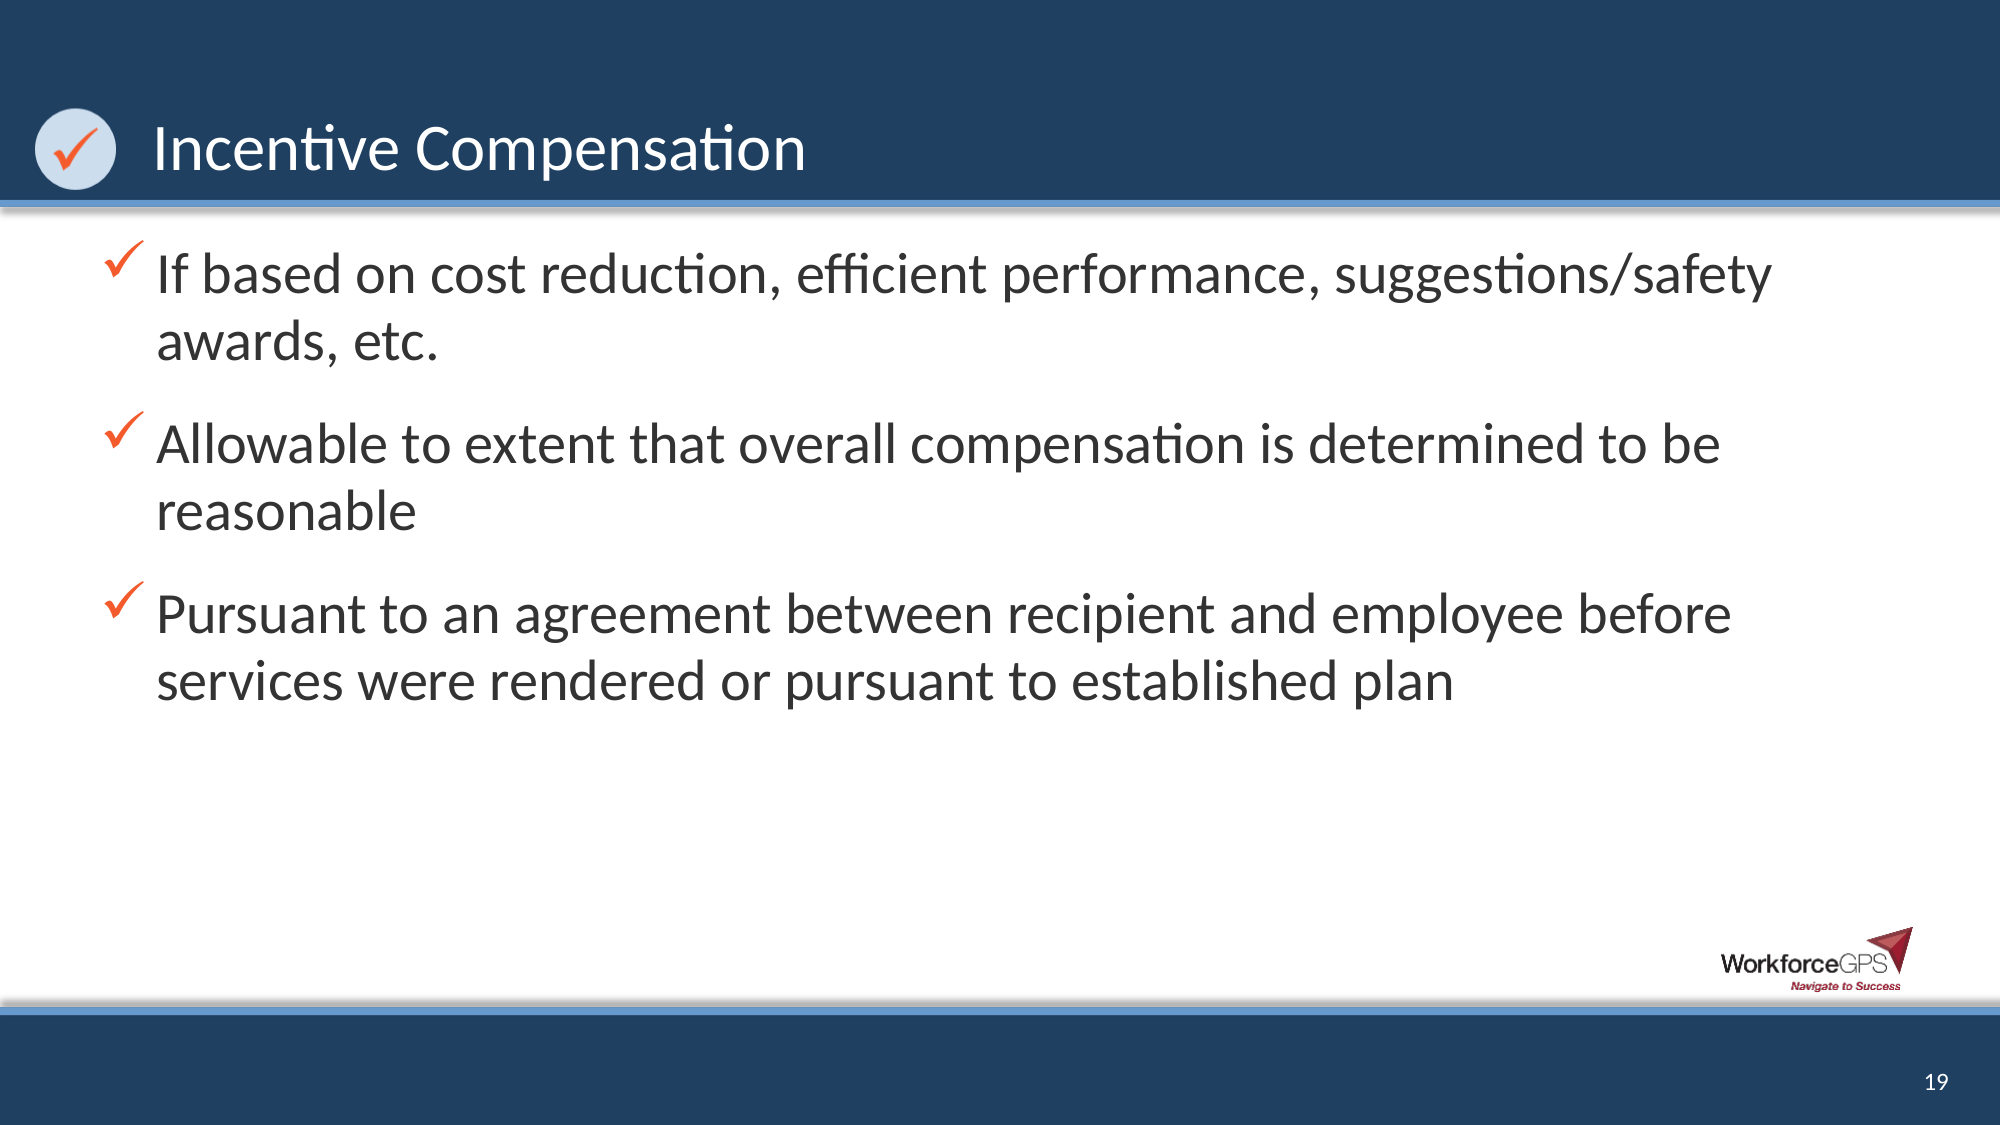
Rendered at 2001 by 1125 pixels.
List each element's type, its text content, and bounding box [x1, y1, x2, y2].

slide_number 19 [1514, 1050, 1965, 1111]
picture [0, 0, 2000, 222]
title Incentive Compensation [122, 11, 1987, 193]
picture [0, 992, 2000, 1125]
list If based on cost reduction, efficient performance, suggestions/safety awards, etc. Allowable to extent that overall compensation is determined to be reasonable Pursuant to an agreement between recipient and employee before services were rendered or pursuant to established plan [84, 233, 1915, 1014]
